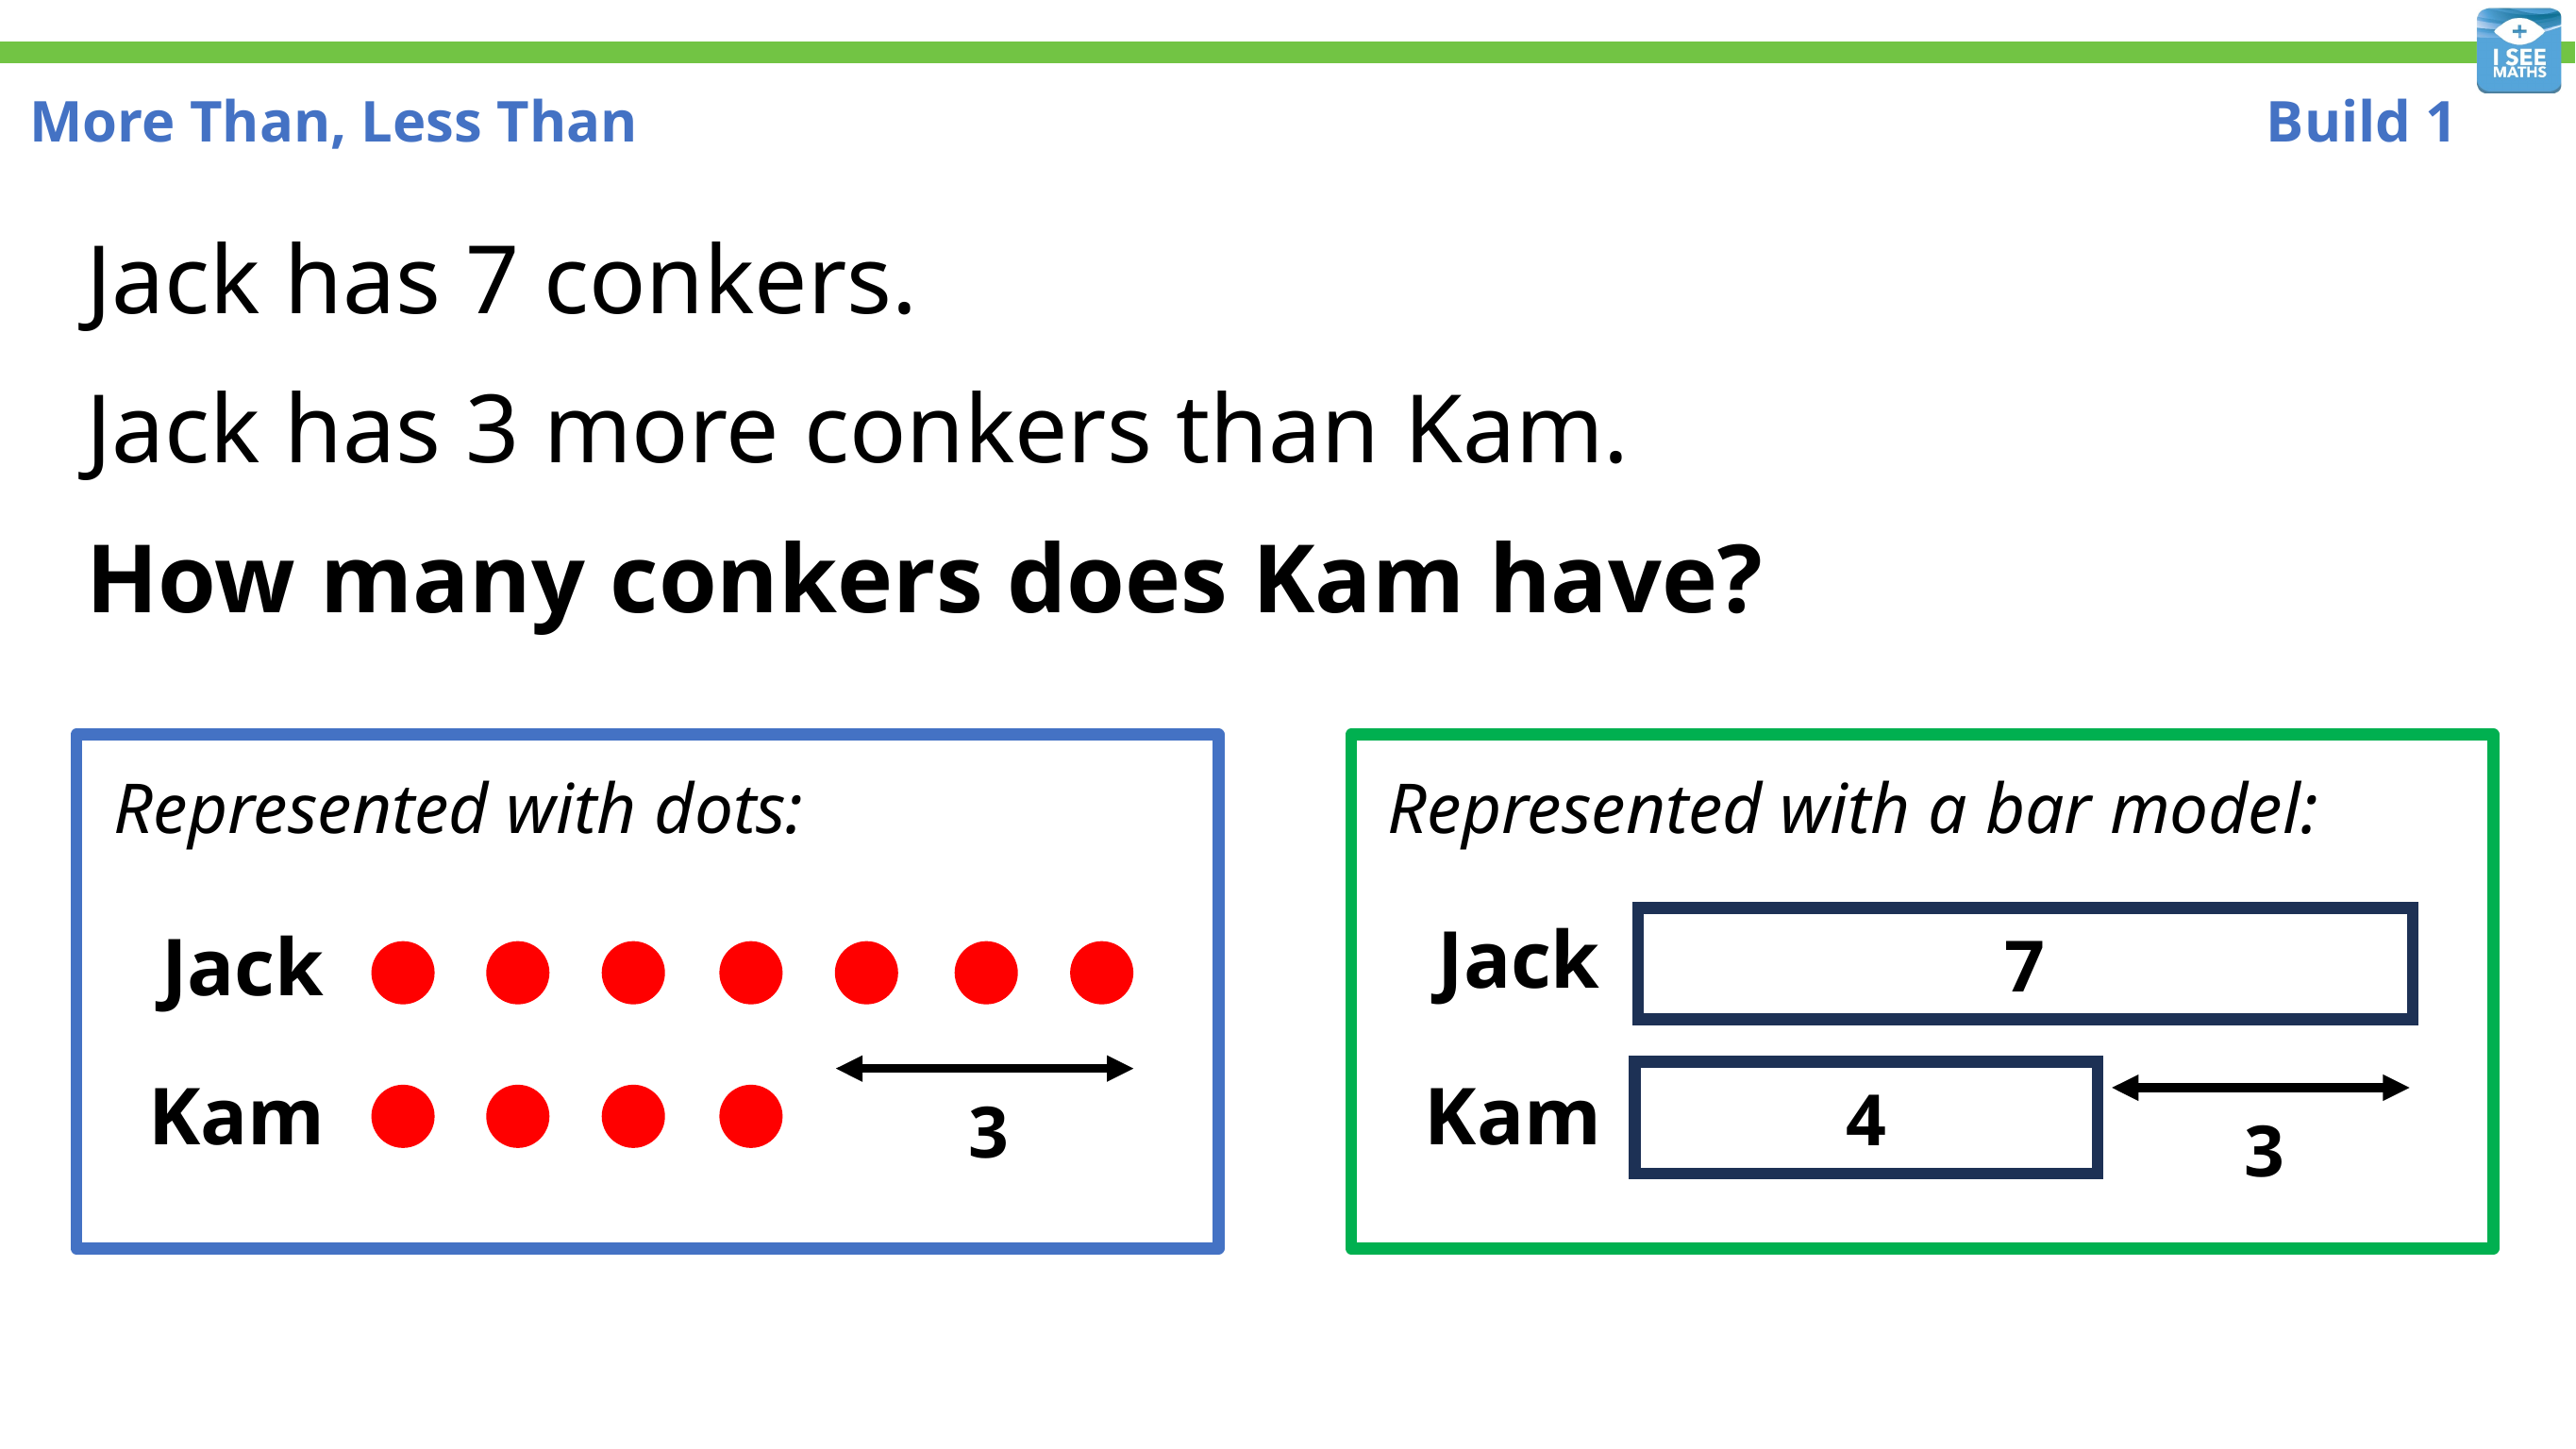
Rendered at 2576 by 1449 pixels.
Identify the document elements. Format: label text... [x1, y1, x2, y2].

text_box [1350, 734, 2495, 1249]
text_box 3 [954, 1079, 1023, 1179]
text_box [834, 941, 898, 1005]
text_box 4 [1634, 1061, 2099, 1174]
text_box Kam [1392, 1058, 1615, 1168]
text_box [1070, 941, 1134, 1005]
text_box [371, 1084, 435, 1148]
text_box Jack has 7 conkers. Jack has 3 more conkers than Kam. How many conkers does Kam have? [72, 212, 1893, 639]
text_box [719, 1084, 783, 1148]
text_box 3 [2230, 1099, 2299, 1198]
text_box Represented with a bar model: [1374, 757, 2465, 855]
text_box Build 1 [2252, 78, 2472, 160]
picture [2476, 8, 2562, 93]
text_box [486, 941, 550, 1005]
text_box [719, 941, 783, 1005]
text_box [486, 1084, 550, 1148]
text_box More Than, Less Than [15, 78, 652, 160]
text_box [601, 1084, 665, 1148]
text_box Represented with dots: [100, 757, 1191, 855]
text_box [75, 734, 1220, 1249]
text_box [601, 941, 665, 1005]
text_box [0, 42, 2476, 63]
text_box Jack [116, 909, 338, 1019]
text_box Kam [116, 1058, 340, 1168]
text_box [954, 941, 1018, 1005]
text_box 7 [1637, 907, 2414, 1021]
text_box [2562, 42, 2575, 63]
text_box [371, 941, 435, 1005]
text_box Jack [1392, 902, 1614, 1010]
